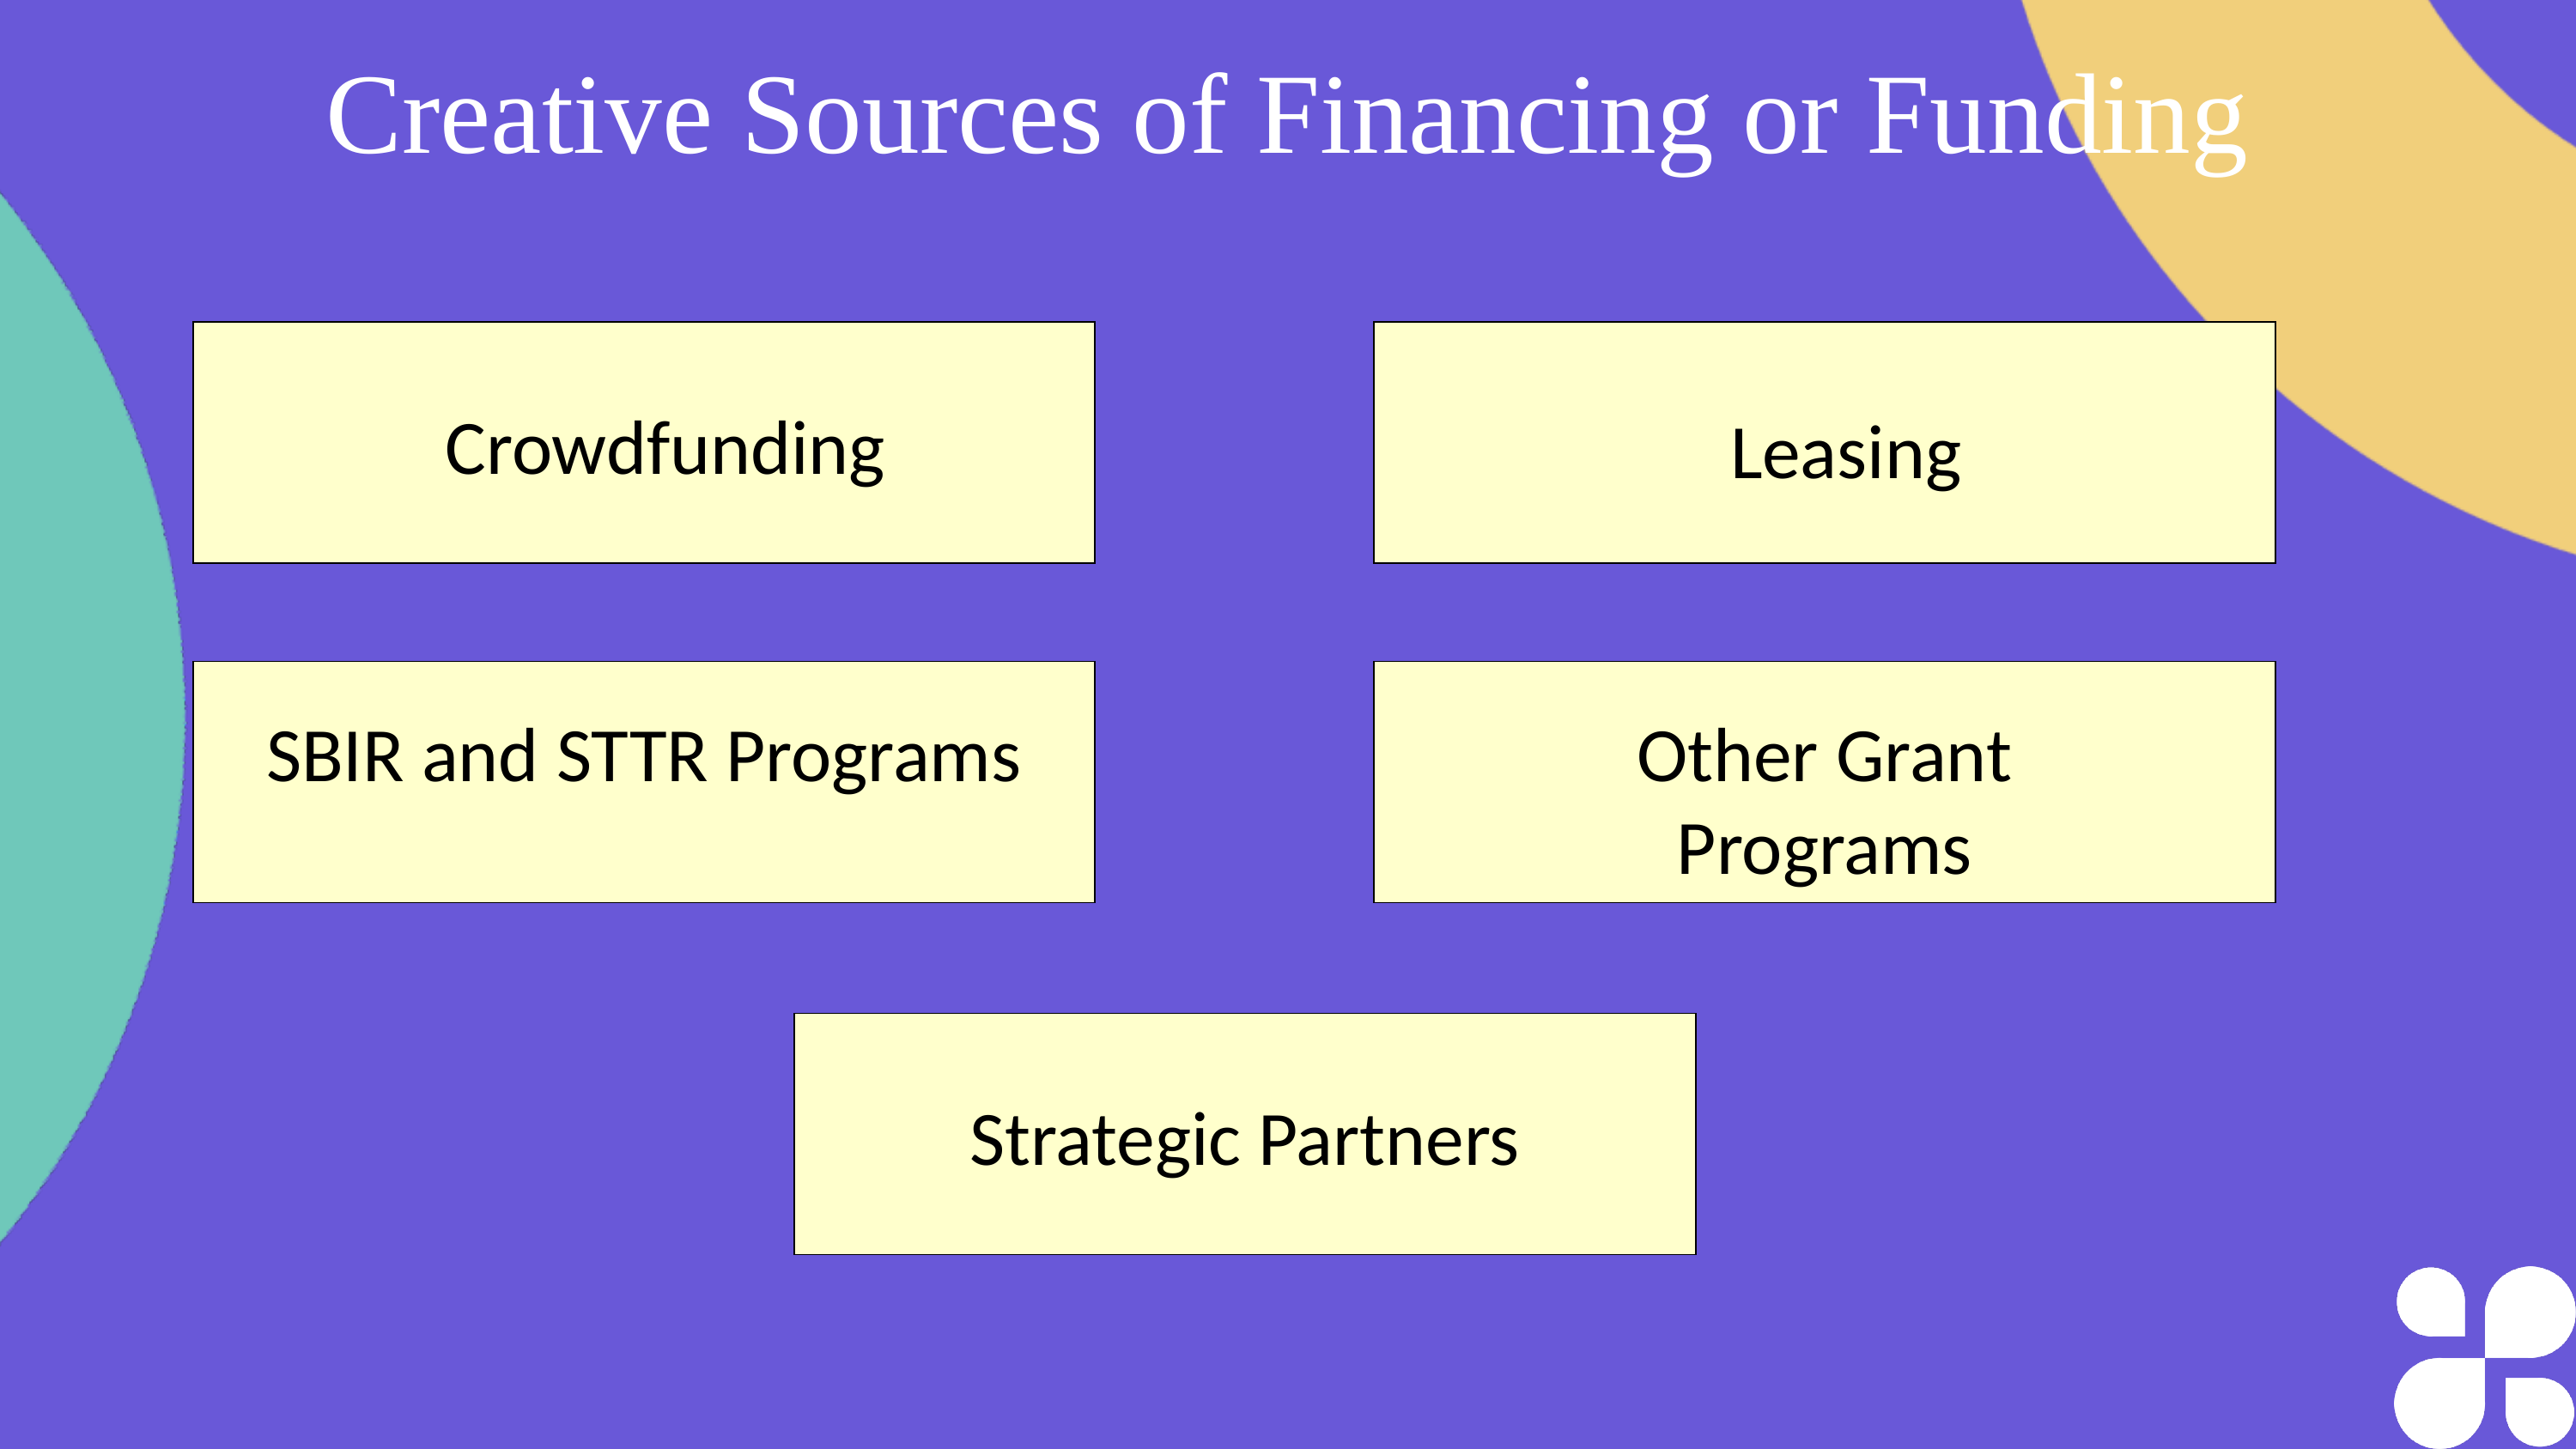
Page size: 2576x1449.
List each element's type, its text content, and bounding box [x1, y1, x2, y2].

text_box Crowdfunding [363, 385, 987, 502]
text_box [793, 1013, 1696, 1255]
text_box Leasing [1523, 390, 1980, 506]
text_box [1373, 322, 1980, 564]
text_box [363, 322, 1095, 564]
text_box SBIR and STTR Programs [363, 693, 1084, 809]
picture [0, 178, 532, 1241]
text_box Creative Sources of Financing or Funding [128, 32, 1980, 274]
picture [2394, 1266, 2576, 1449]
text_box Strategic Partners [805, 1076, 1686, 1192]
picture [1984, 0, 2576, 592]
text_box Other Grant Programs [1460, 693, 2190, 901]
text_box [363, 661, 1095, 903]
text_box [1373, 661, 2275, 903]
